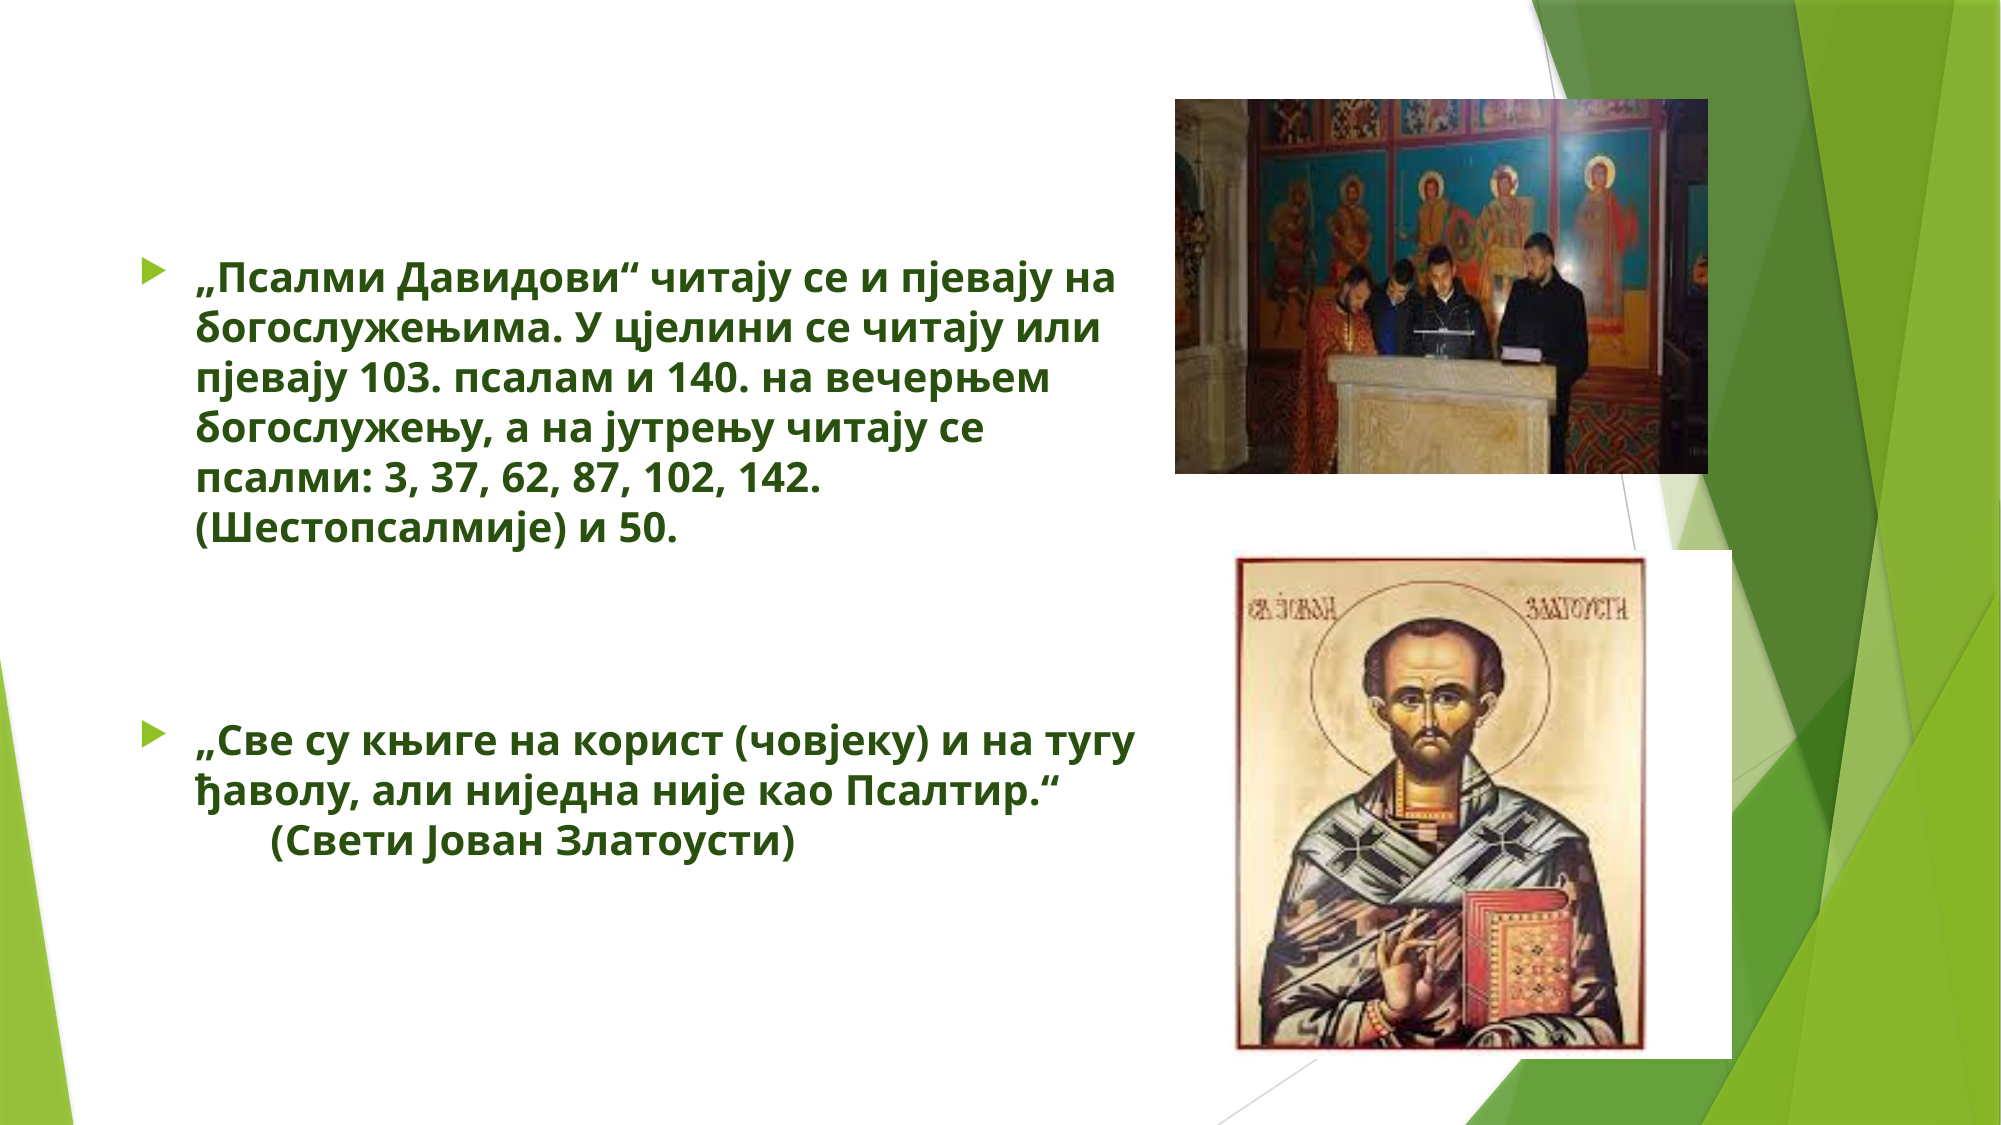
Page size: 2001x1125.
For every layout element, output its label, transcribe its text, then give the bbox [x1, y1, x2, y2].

picture [1151, 549, 1733, 1060]
list „Псалми Давидови“ читају се и пјевају на богослужењима. У цјелини се читају или пјевају 103. псалам и 140. на вечерњем богослужењу, а на јутрењу читају се псалми: 3, 37, 62, 87, 102, 142. (Шестопсалмије) и 50. „Све су књиге на корист (човјеку) и на тугу ђаволу, али ниједна није као Псалтир.“ (Свети Јован Златоусти) [123, 242, 1165, 892]
picture [1174, 99, 1709, 475]
